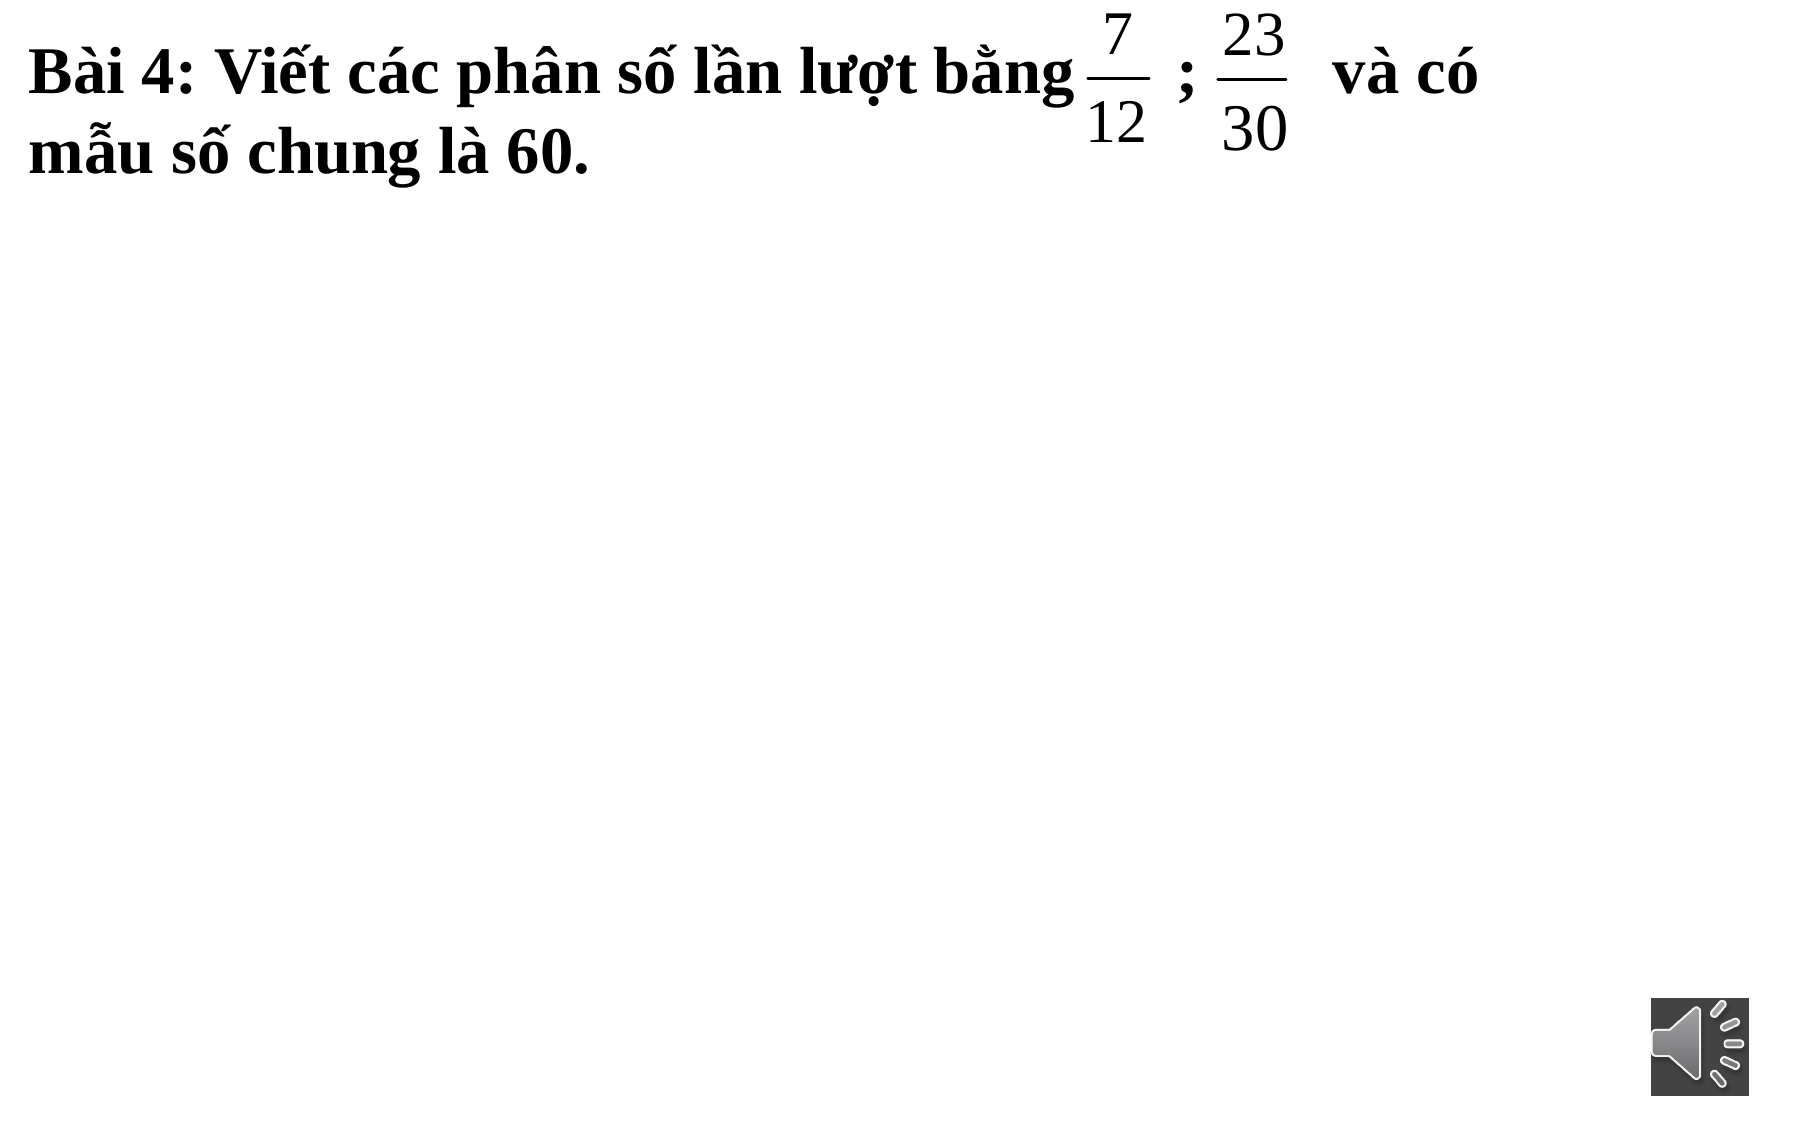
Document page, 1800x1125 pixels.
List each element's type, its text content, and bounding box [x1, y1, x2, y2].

text_box 30 [1207, 76, 1337, 172]
text_box Bài 4: Viết các phân số lần lượt bằng ; và có mẫu số chung là 60. [14, 19, 1598, 194]
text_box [1077, 0, 1161, 157]
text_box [1206, 0, 1302, 159]
picture [1649, 996, 1751, 1097]
